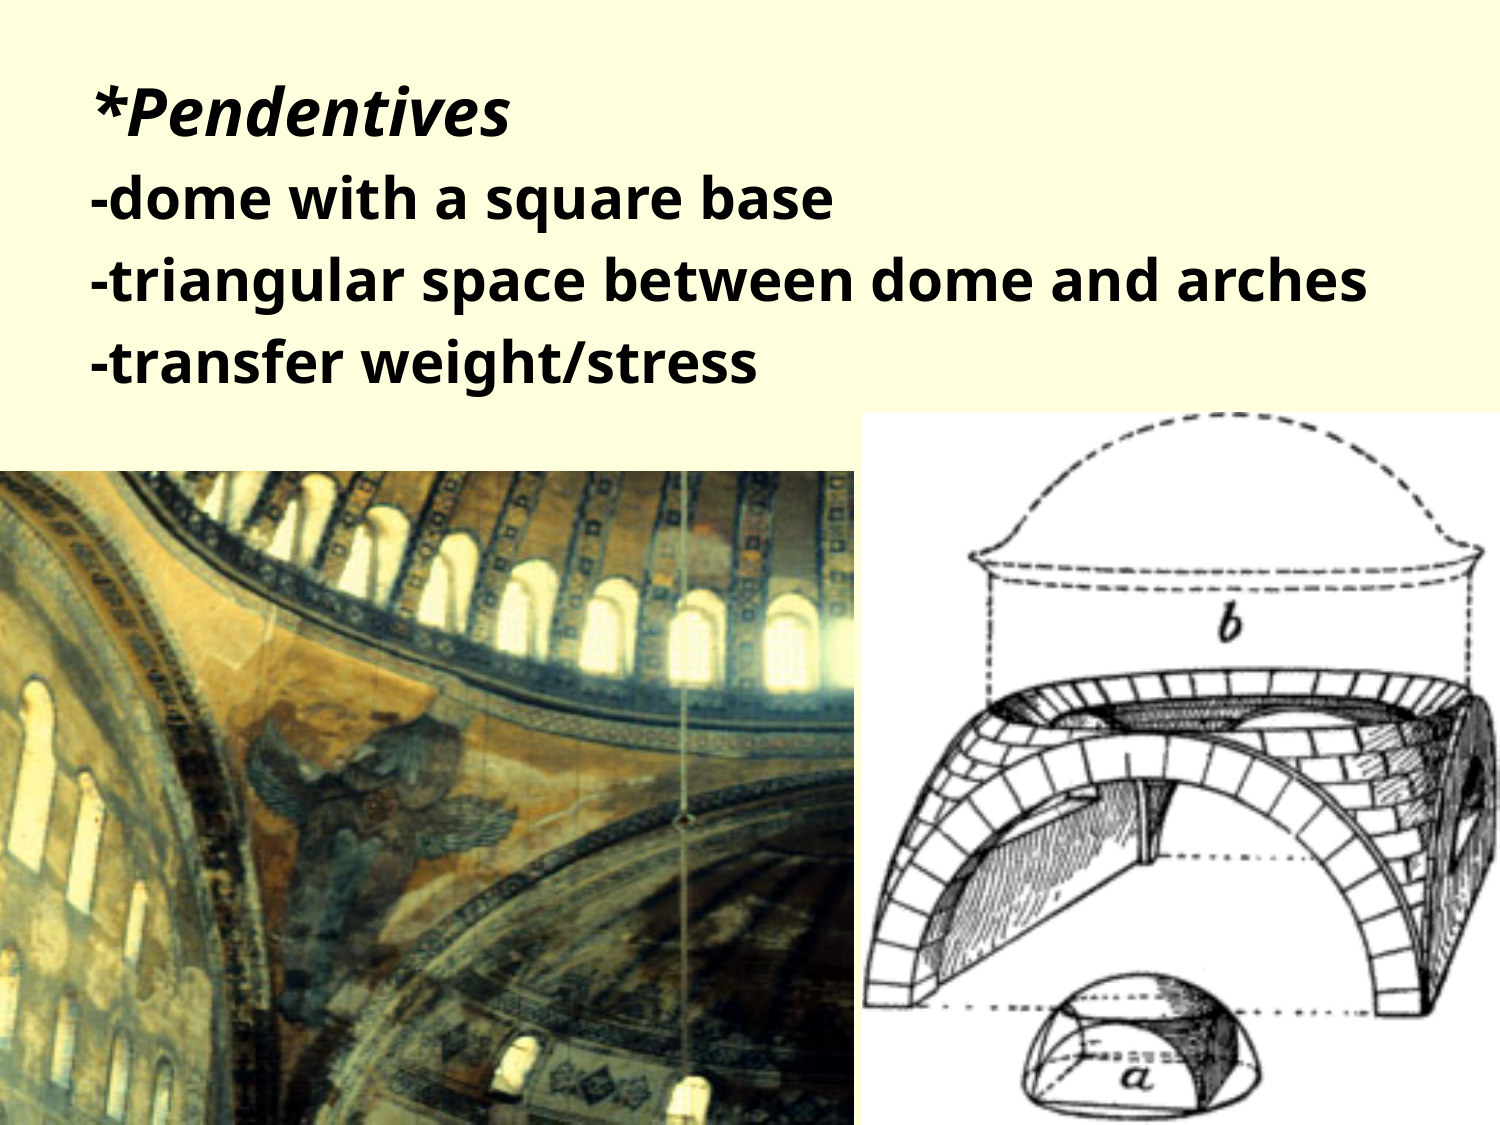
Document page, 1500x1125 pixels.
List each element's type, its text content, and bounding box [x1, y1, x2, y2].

picture [0, 411, 1500, 1125]
list *Pendentives -dome with a square base -triangular space between dome and arches -transfer weight/stress [75, 62, 1500, 469]
